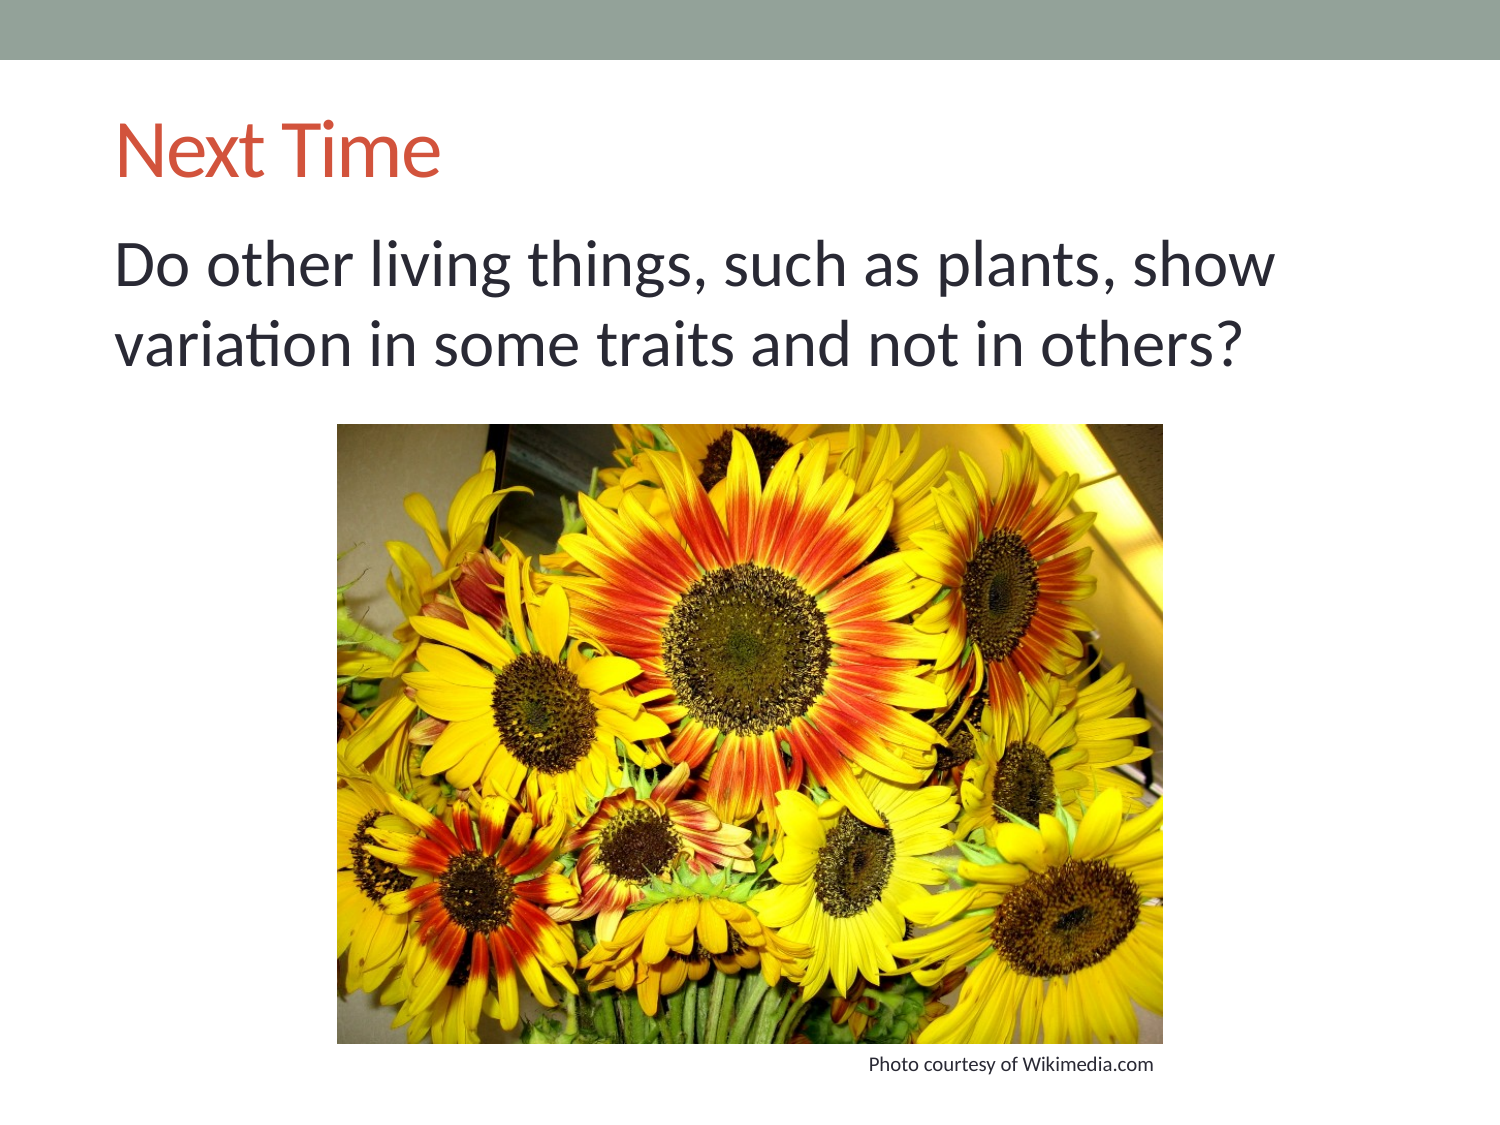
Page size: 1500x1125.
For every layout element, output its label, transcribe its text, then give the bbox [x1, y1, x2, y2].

list Do other living things, such as plants, show variation in some traits and not in others? [99, 212, 1450, 1013]
picture [337, 424, 1163, 1044]
title Next Time [99, 62, 1425, 212]
text_box Photo courtesy of Wikimedia.com [853, 1049, 1169, 1084]
